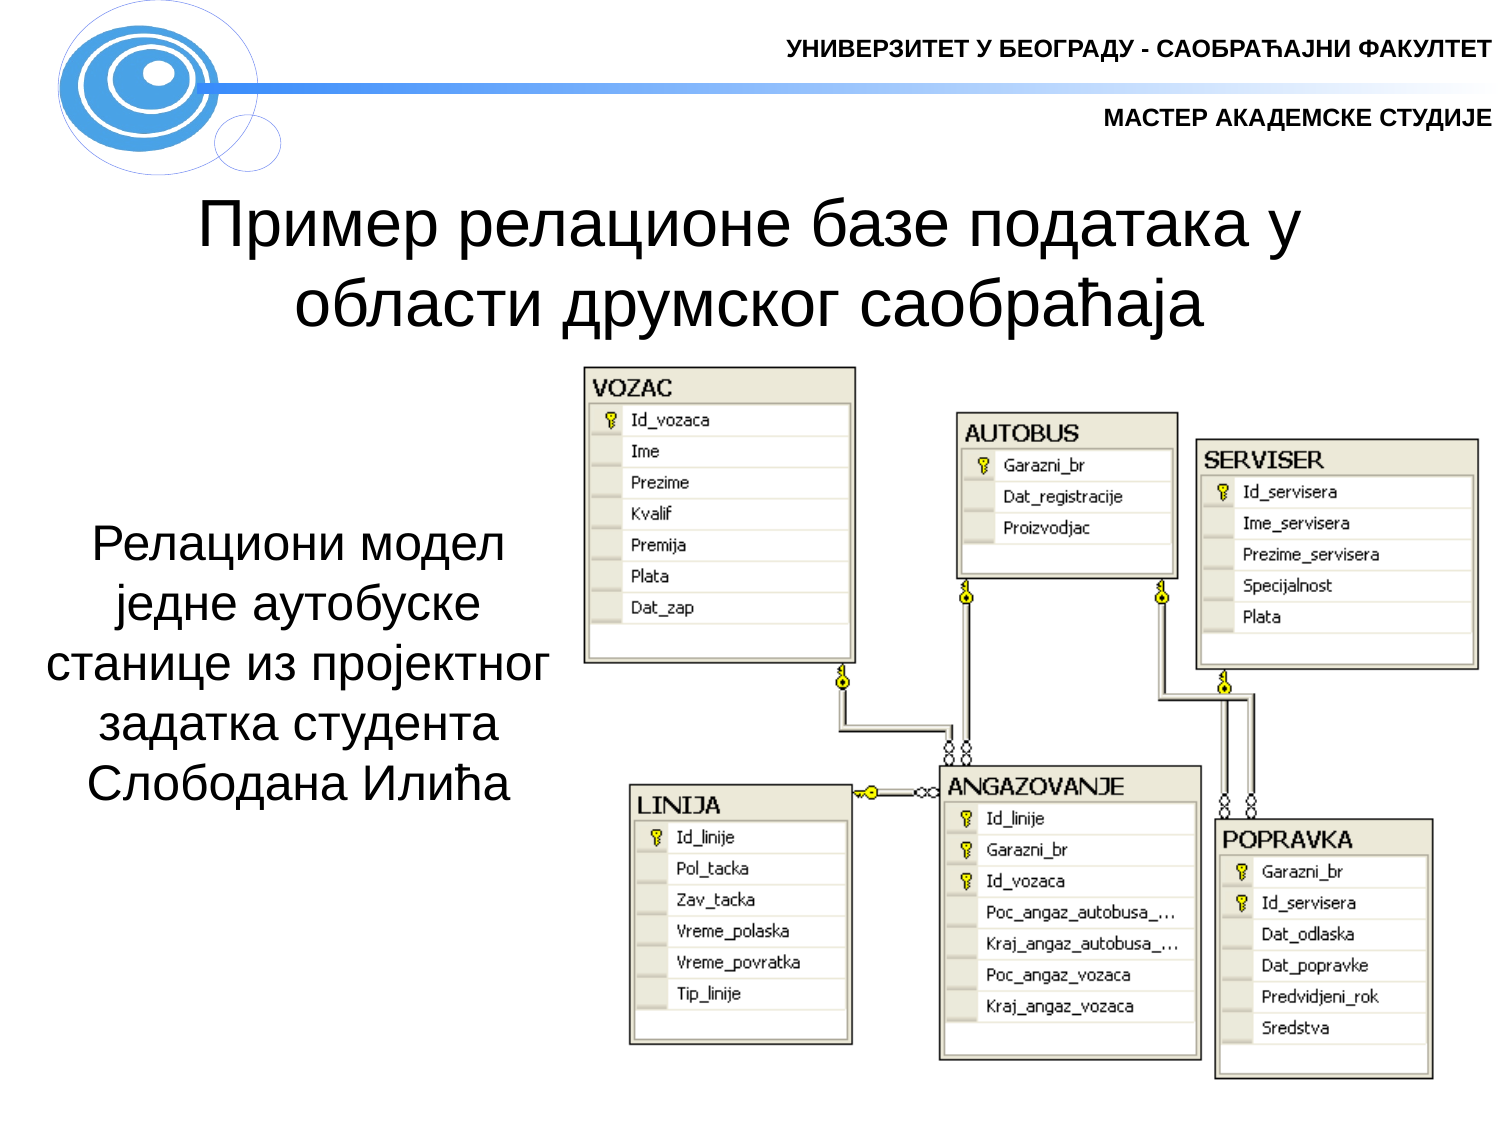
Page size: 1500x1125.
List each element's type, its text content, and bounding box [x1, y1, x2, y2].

title Релациони модел једне аутобуске станице из пројектног задатка студента Слободана Илића [23, 490, 568, 829]
text_box Пример релационе базе података у области друмског саобраћаја [74, 166, 1425, 354]
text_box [573, 356, 1487, 1090]
